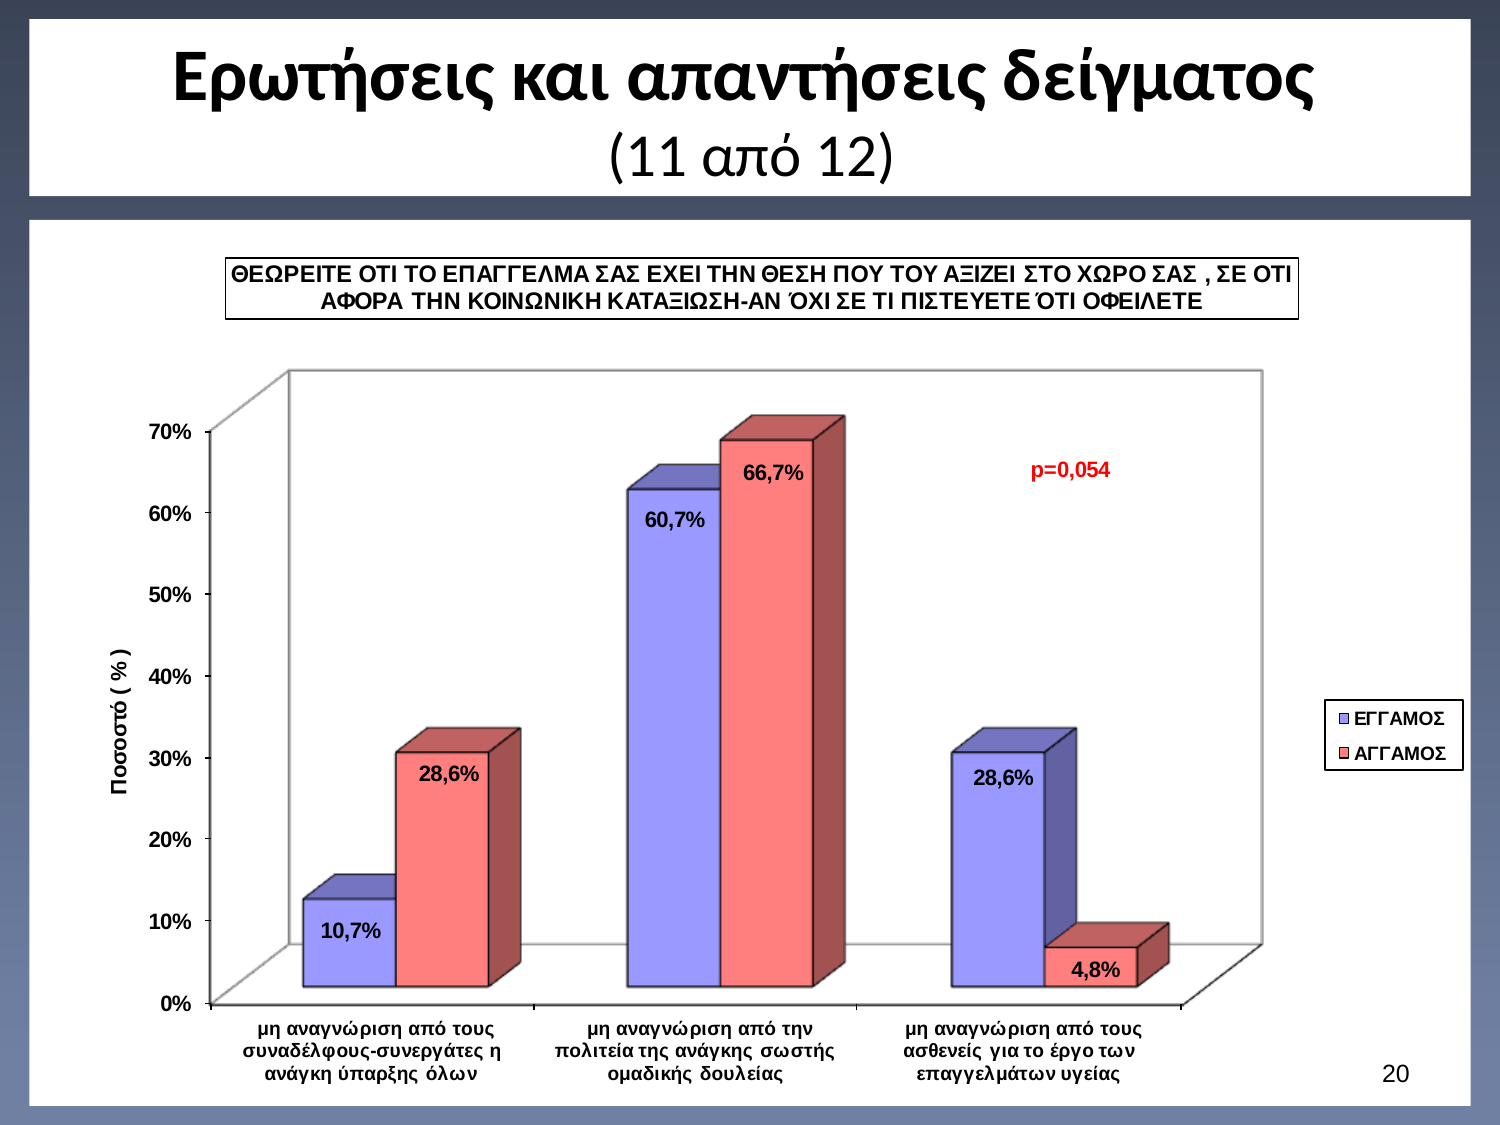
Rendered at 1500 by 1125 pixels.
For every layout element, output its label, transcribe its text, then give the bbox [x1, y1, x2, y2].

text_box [40, 231, 1476, 1125]
title Ερωτήσεις και απαντήσεις δείγματος (11 από 12) [76, 19, 1427, 197]
